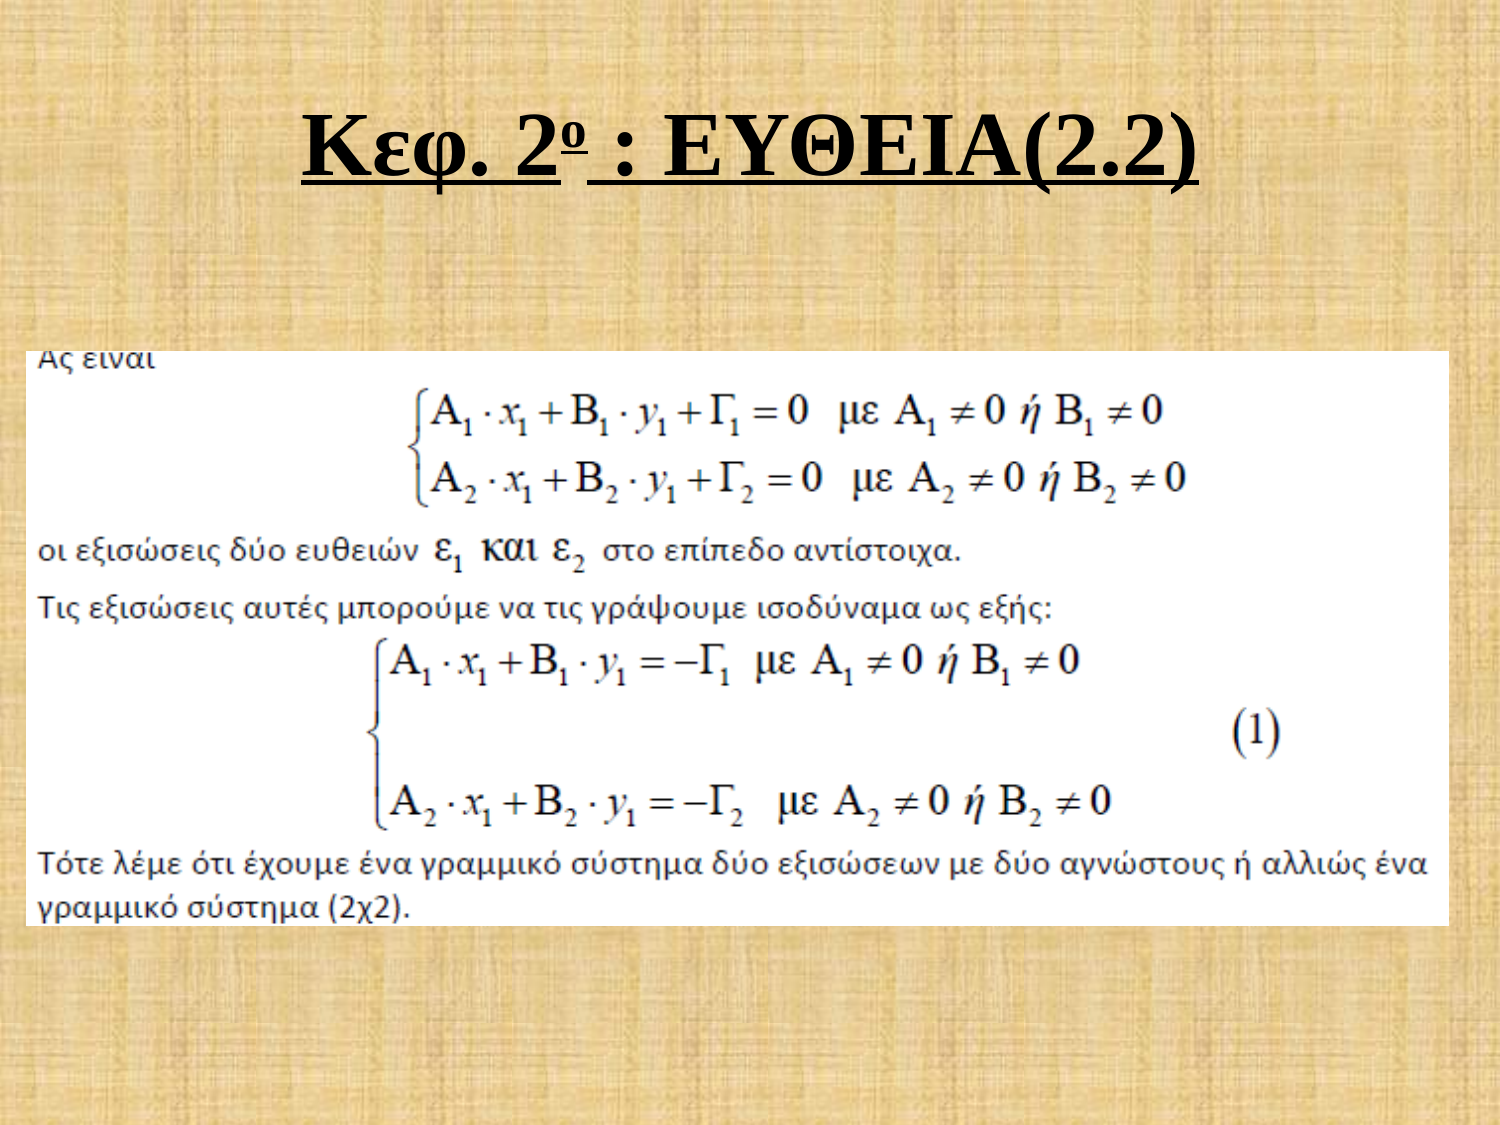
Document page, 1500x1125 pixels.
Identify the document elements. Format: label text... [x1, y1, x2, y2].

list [26, 351, 1449, 926]
picture [0, 0, 1500, 1125]
title Κεφ. 2ο : ΕΥΘΕΙΑ(2.2) [74, 44, 1426, 233]
